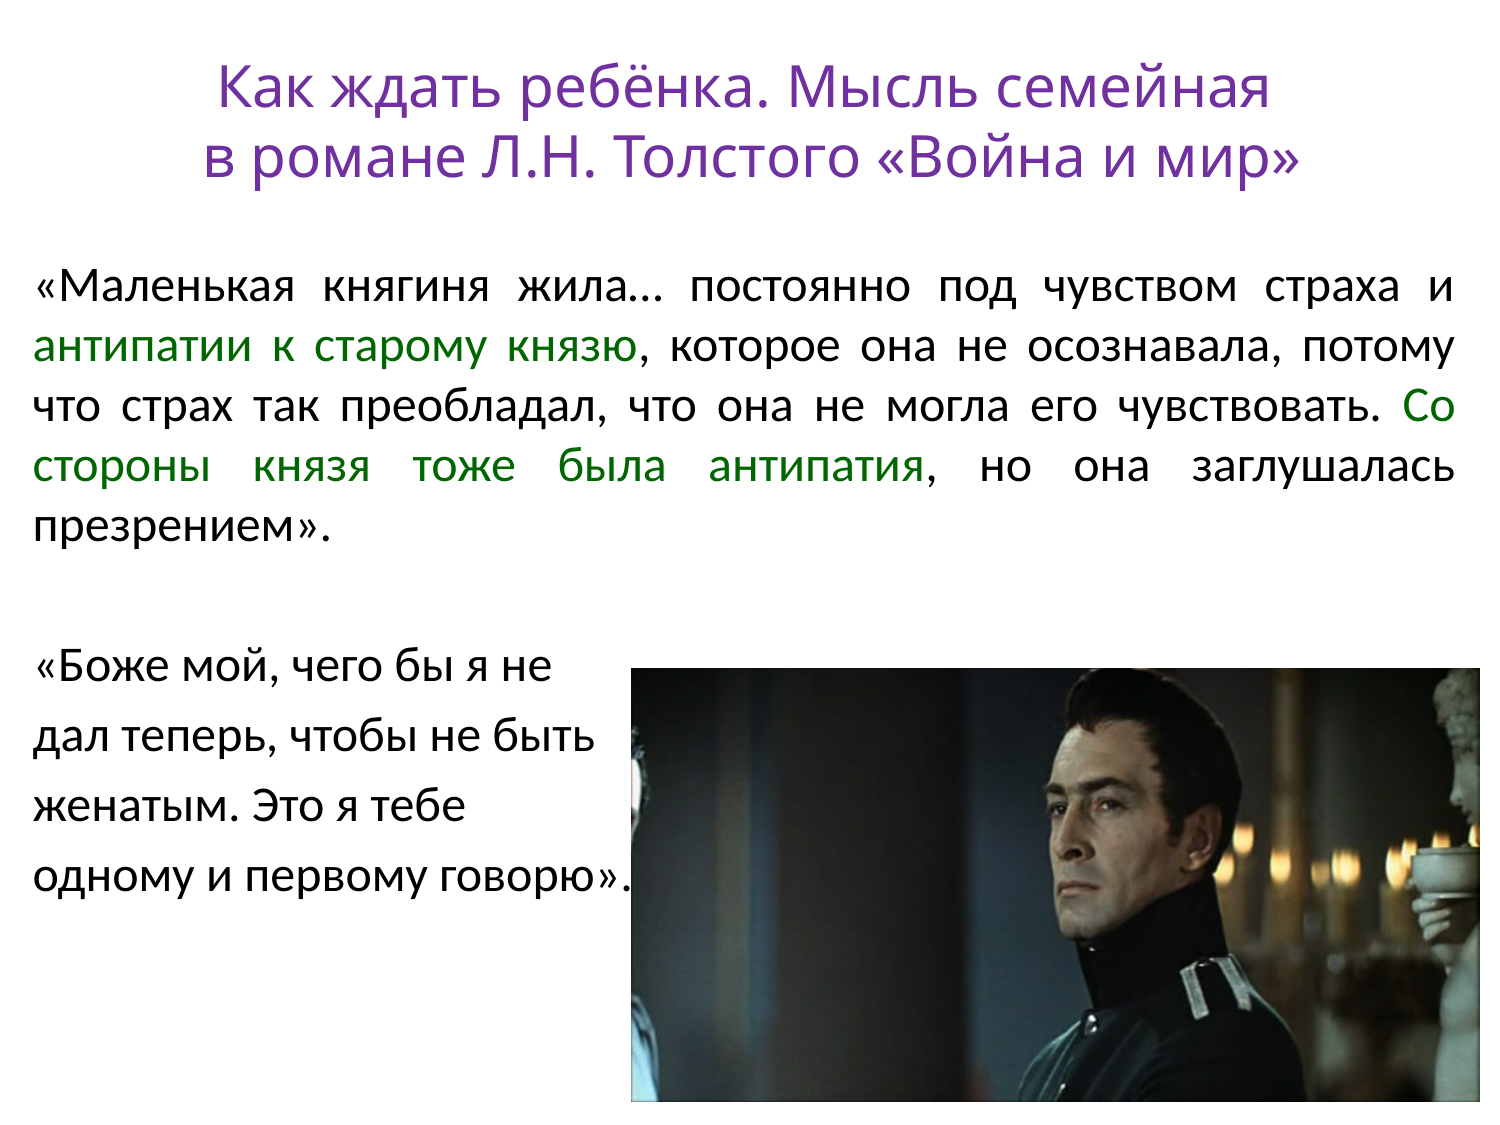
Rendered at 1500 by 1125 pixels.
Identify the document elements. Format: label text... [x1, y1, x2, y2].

subtitle «Маленькая княгиня жила… постоянно под чувством страха и антипатии к старому князю, которое она не осознавала, потому что страх так преобладал, что она не могла его чувствовать. Со стороны князя тоже была антипатия, но она заглушалась презрением». «Боже мой, чего бы я не дал теперь, чтобы не быть женатым. Это я тебе одному и первому говорю». [17, 243, 1471, 1083]
picture [631, 668, 1480, 1103]
title Как ждать ребёнка. Мысль семейная в романе Л.Н. Толстого «Война и мир» [17, 19, 1471, 220]
